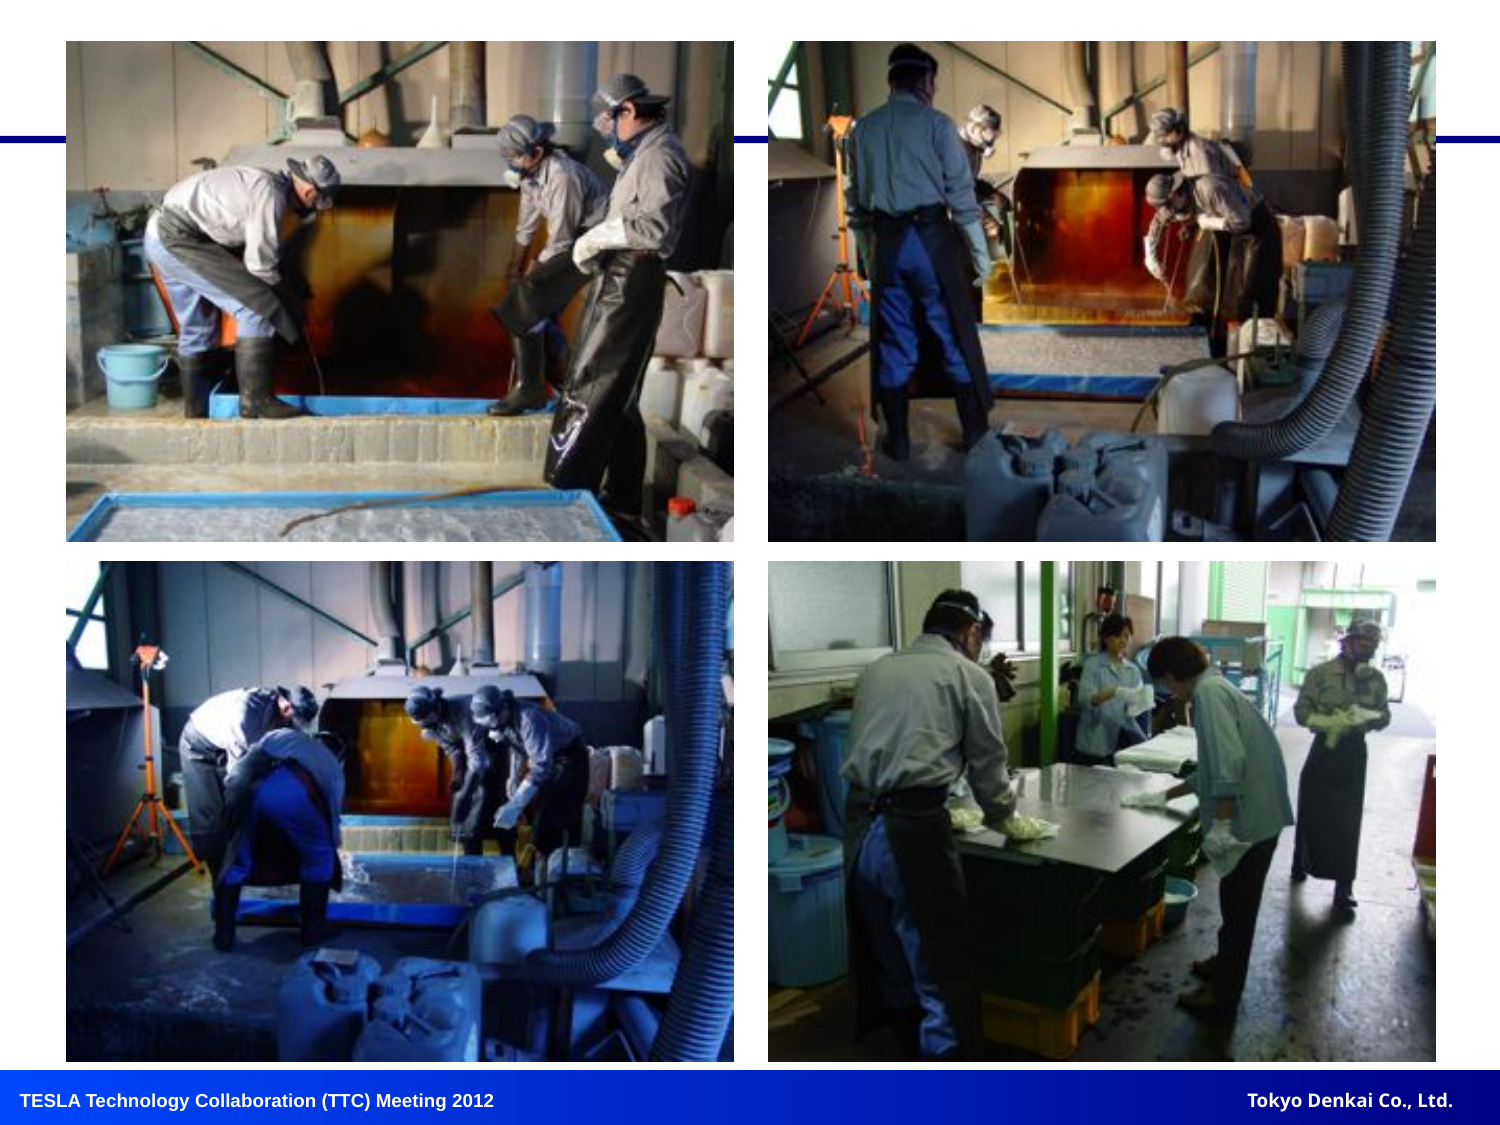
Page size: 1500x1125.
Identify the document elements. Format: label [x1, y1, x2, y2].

picture [768, 41, 1436, 542]
picture [66, 561, 734, 1063]
picture [66, 41, 734, 542]
picture [768, 561, 1436, 1063]
